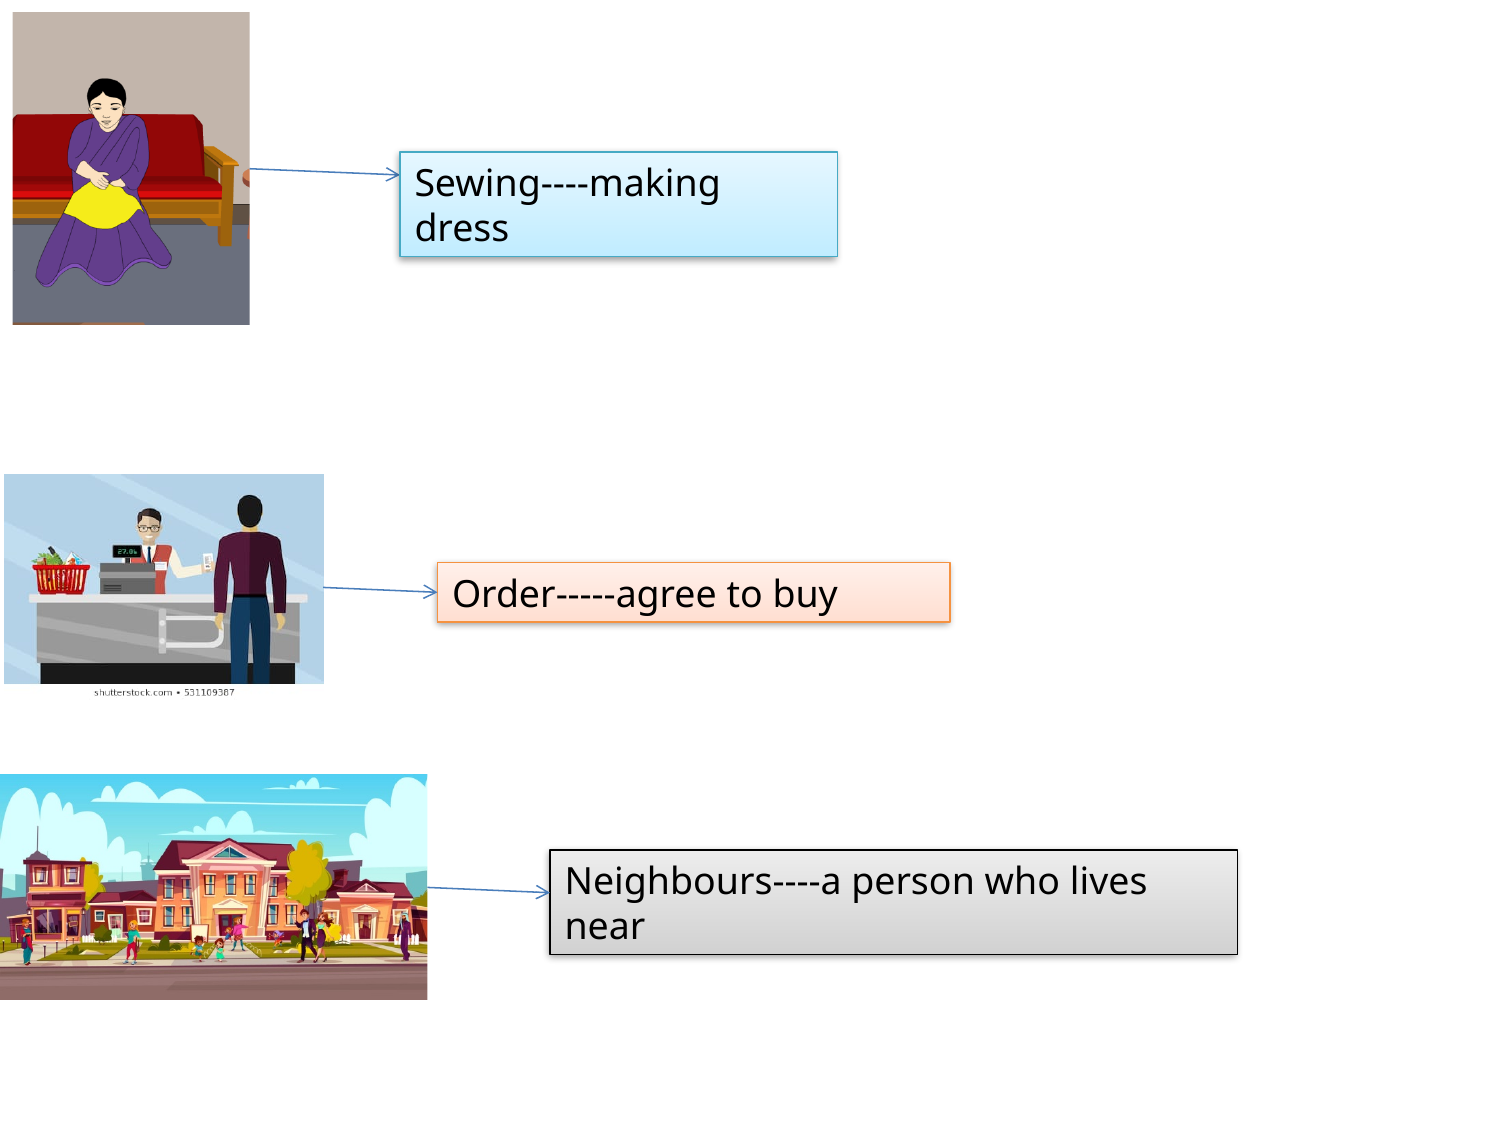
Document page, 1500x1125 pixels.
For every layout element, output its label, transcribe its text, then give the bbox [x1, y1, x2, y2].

text_box Order-----agree to buy [437, 562, 951, 623]
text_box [427, 887, 551, 893]
picture [4, 474, 324, 701]
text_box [322, 587, 438, 593]
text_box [249, 168, 401, 176]
picture [12, 12, 250, 326]
picture [0, 774, 428, 1001]
text_box Neighbours----a person who lives near [549, 849, 1238, 955]
text_box Sewing----making dress [399, 151, 838, 257]
